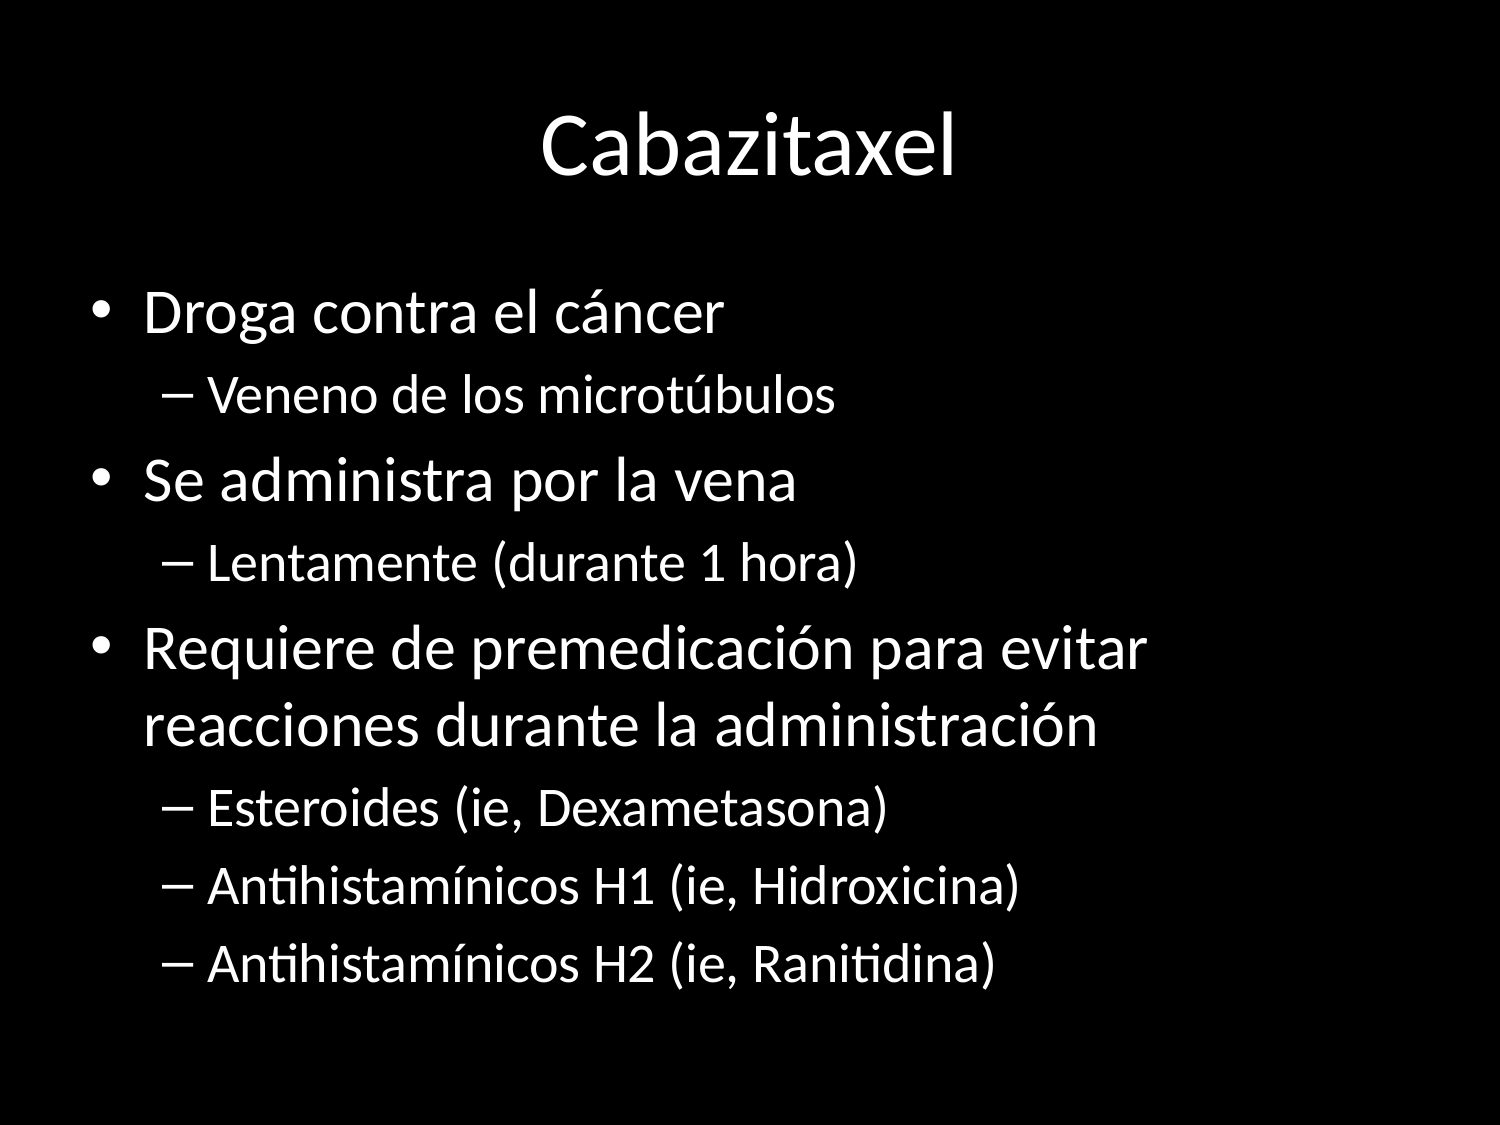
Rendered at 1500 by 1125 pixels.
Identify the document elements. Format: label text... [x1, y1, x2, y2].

list Droga contra el cáncer Veneno de los microtúbulos Se administra por la vena Lentamente (durante 1 hora) Requiere de premedicación para evitar reacciones durante la administración Esteroides (ie, Dexametasona) Antihistamínicos H1 (ie, Hidroxicina) Antihistamínicos H2 (ie, Ranitidina) [75, 262, 1425, 1005]
title Cabazitaxel [75, 45, 1425, 233]
